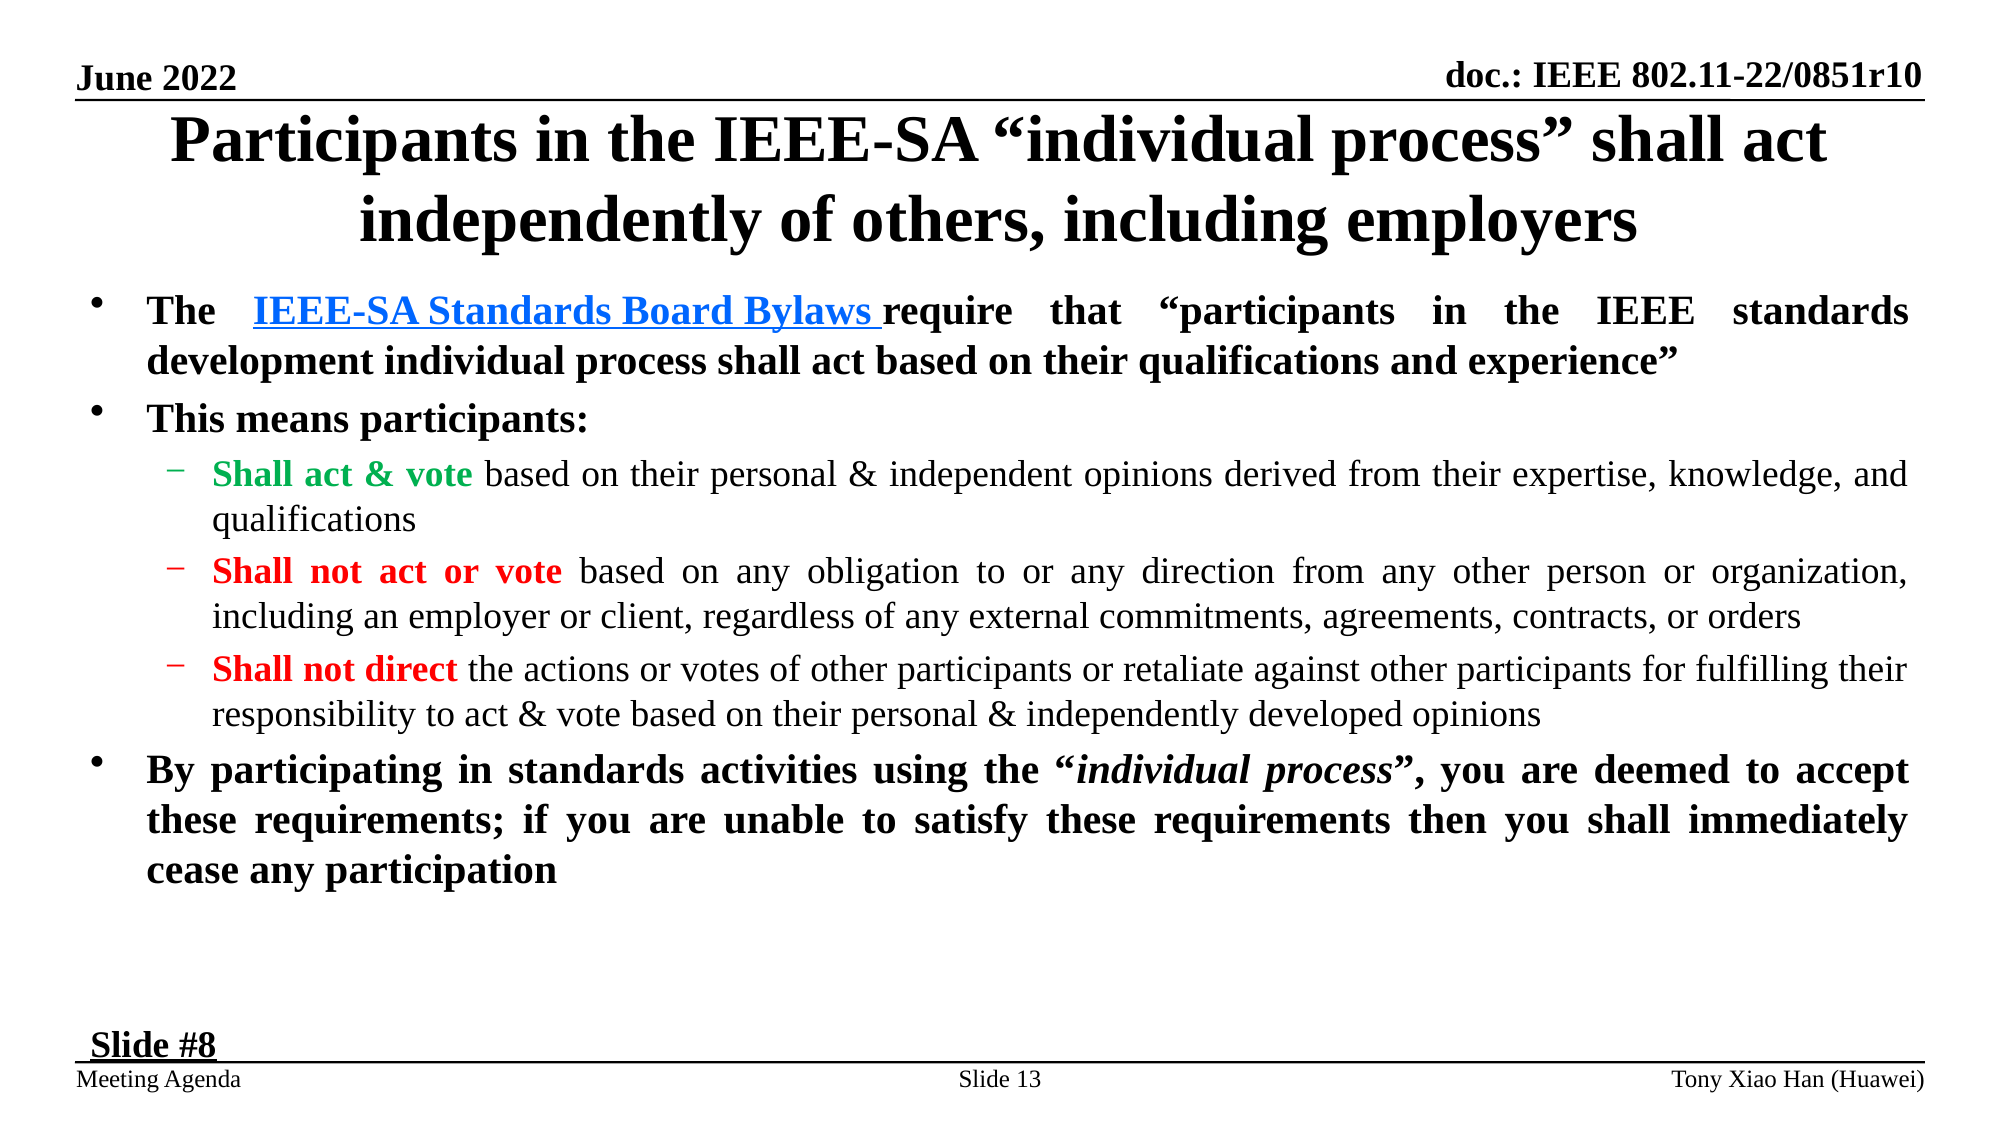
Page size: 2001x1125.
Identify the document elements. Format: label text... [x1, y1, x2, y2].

list The IEEE-SA Standards Board Bylaws require that “participants in the IEEE standards development individual process shall act based on their qualifications and experience” This means participants: Shall act & vote based on their personal & independent opinions derived from their expertise, knowledge, and qualifications Shall not act or vote based on any obligation to or any direction from any other person or organization, including an employer or client, regardless of any external commitments, agreements, contracts, or orders Shall not direct the actions or votes of other participants or retaliate against other participants for fulfilling their responsibility to act & vote based on their personal & independently developed opinions By participating in standards activities using the “individual process”, you are deemed to accept these requirements; if you are unable to satisfy these requirements then you shall immediately cease any participation [75, 275, 1925, 1038]
text_box Participants in the IEEE-SA “individual process” shall act independently of others, including employers [75, 87, 1925, 263]
text_box Slide #8 [75, 1012, 232, 1073]
